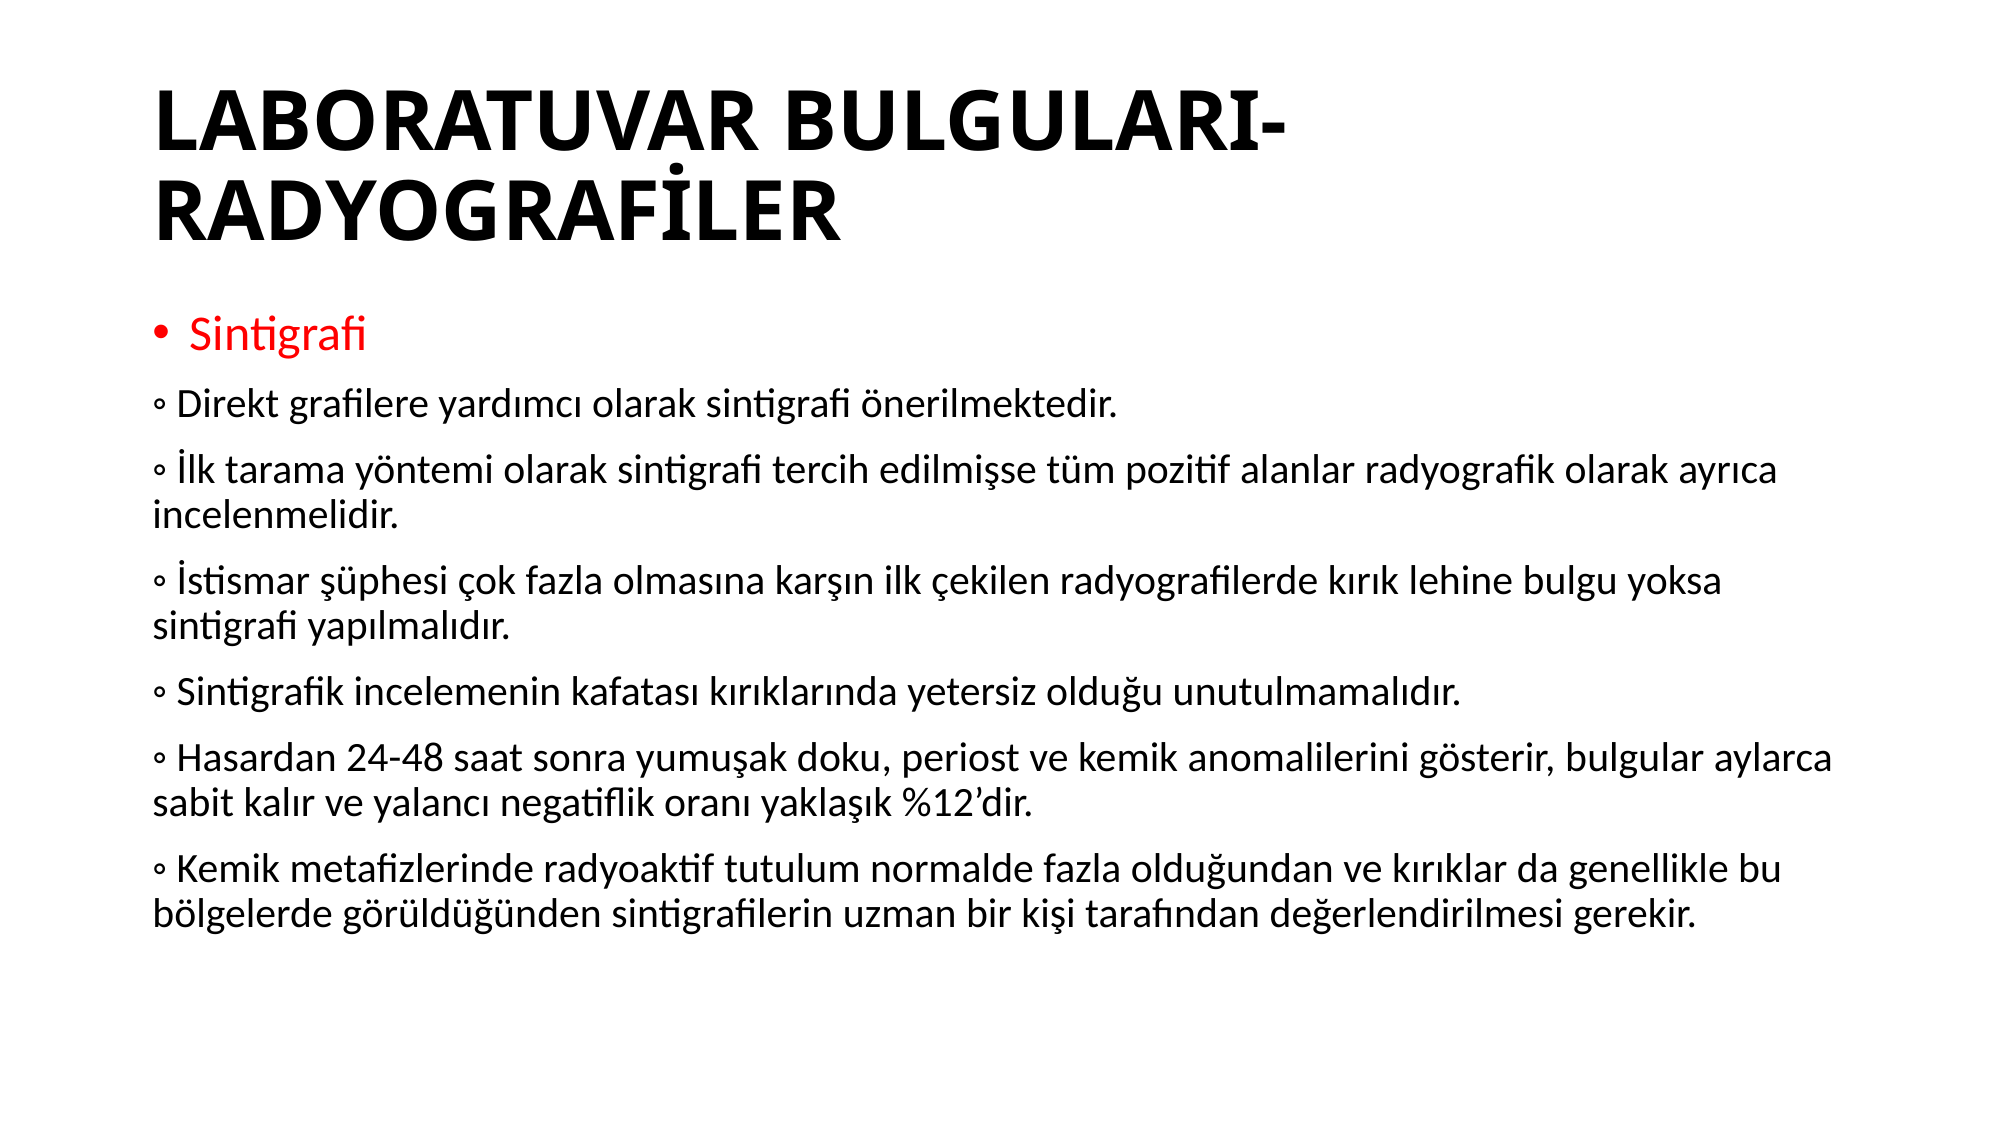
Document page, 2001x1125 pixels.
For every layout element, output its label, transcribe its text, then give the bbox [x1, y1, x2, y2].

list Sintigrafi ◦ Direkt grafilere yardımcı olarak sintigrafi önerilmektedir. ◦ İlk tarama yöntemi olarak sintigrafi tercih edilmişse tüm pozitif alanlar radyografik olarak ayrıca incelenmelidir. ◦ İstismar şüphesi çok fazla olmasına karşın ilk çekilen radyografilerde kırık lehine bulgu yoksa sintigrafi yapılmalıdır. ◦ Sintigrafik incelemenin kafatası kırıklarında yetersiz olduğu unutulmamalıdır. ◦ Hasardan 24-48 saat sonra yumuşak doku, periost ve kemik anomalilerini gösterir, bulgular aylarca sabit kalır ve yalancı negatiflik oranı yaklaşık %12’dir. ◦ Kemik metafizlerinde radyoaktif tutulum normalde fazla olduğundan ve kırıklar da genellikle bu bölgelerde görüldüğünden sintigrafilerin uzman bir kişi tarafından değerlendirilmesi gerekir. [137, 299, 1863, 1014]
title LABORATUVAR BULGULARI-RADYOGRAFİLER [137, 59, 1863, 278]
